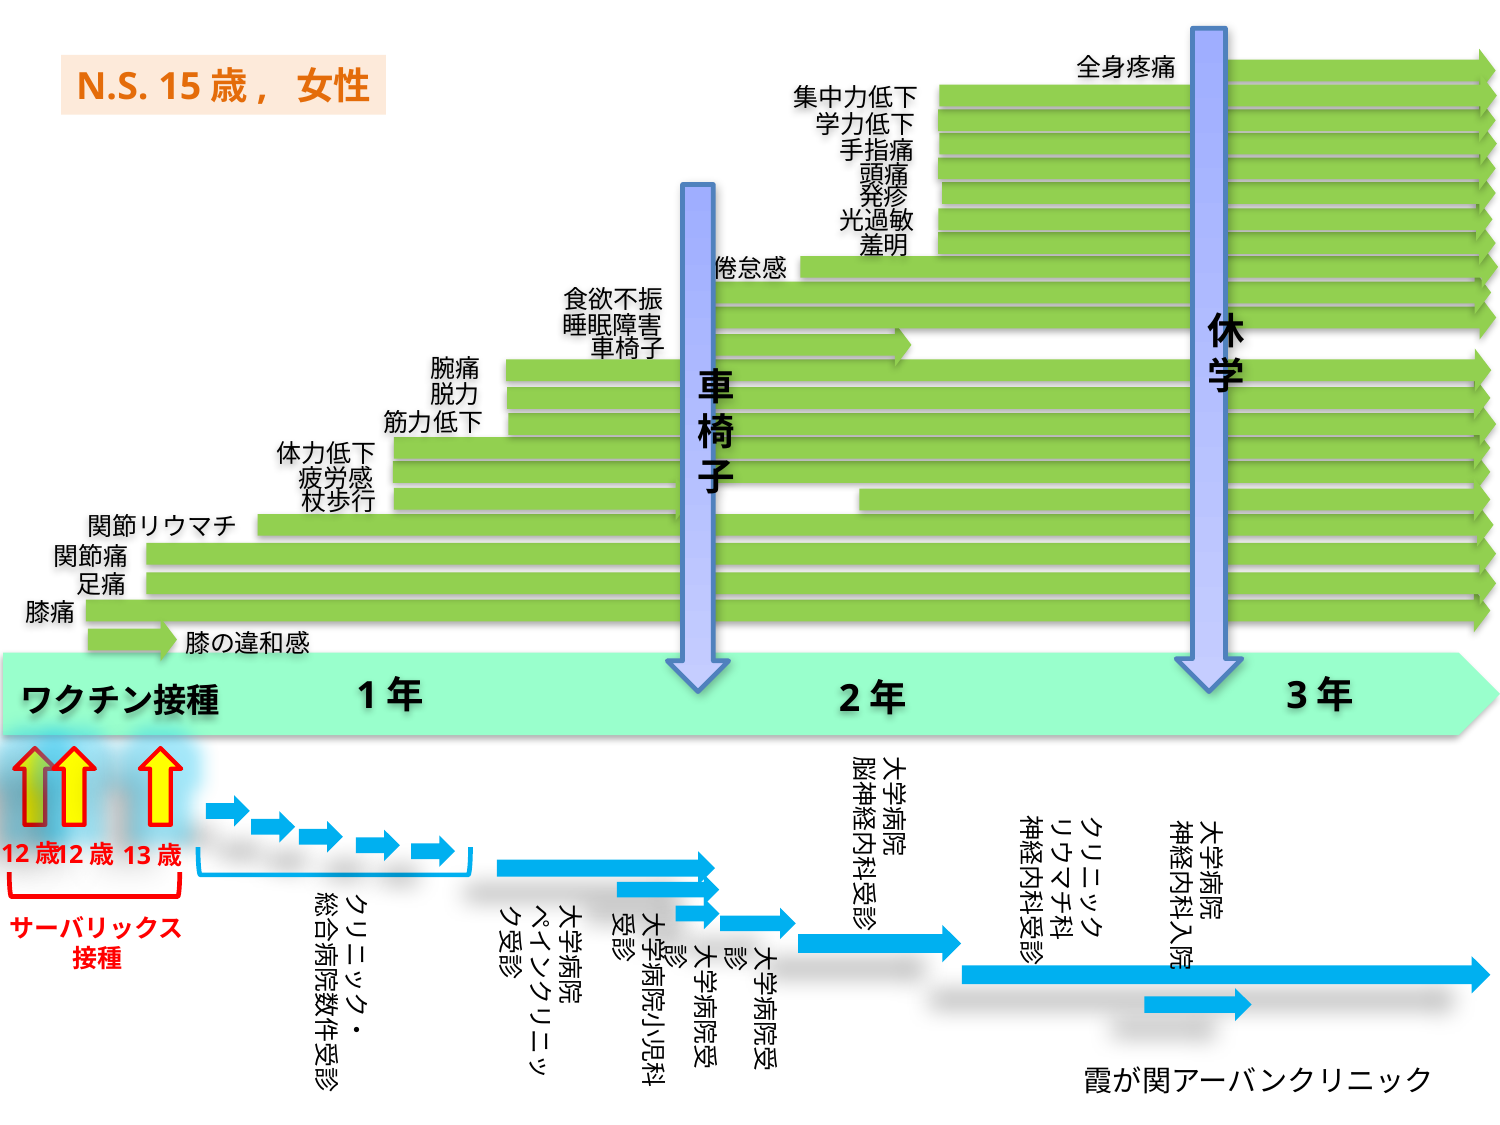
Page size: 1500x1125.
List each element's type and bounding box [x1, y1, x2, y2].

text_box [0, 27, 1500, 1117]
